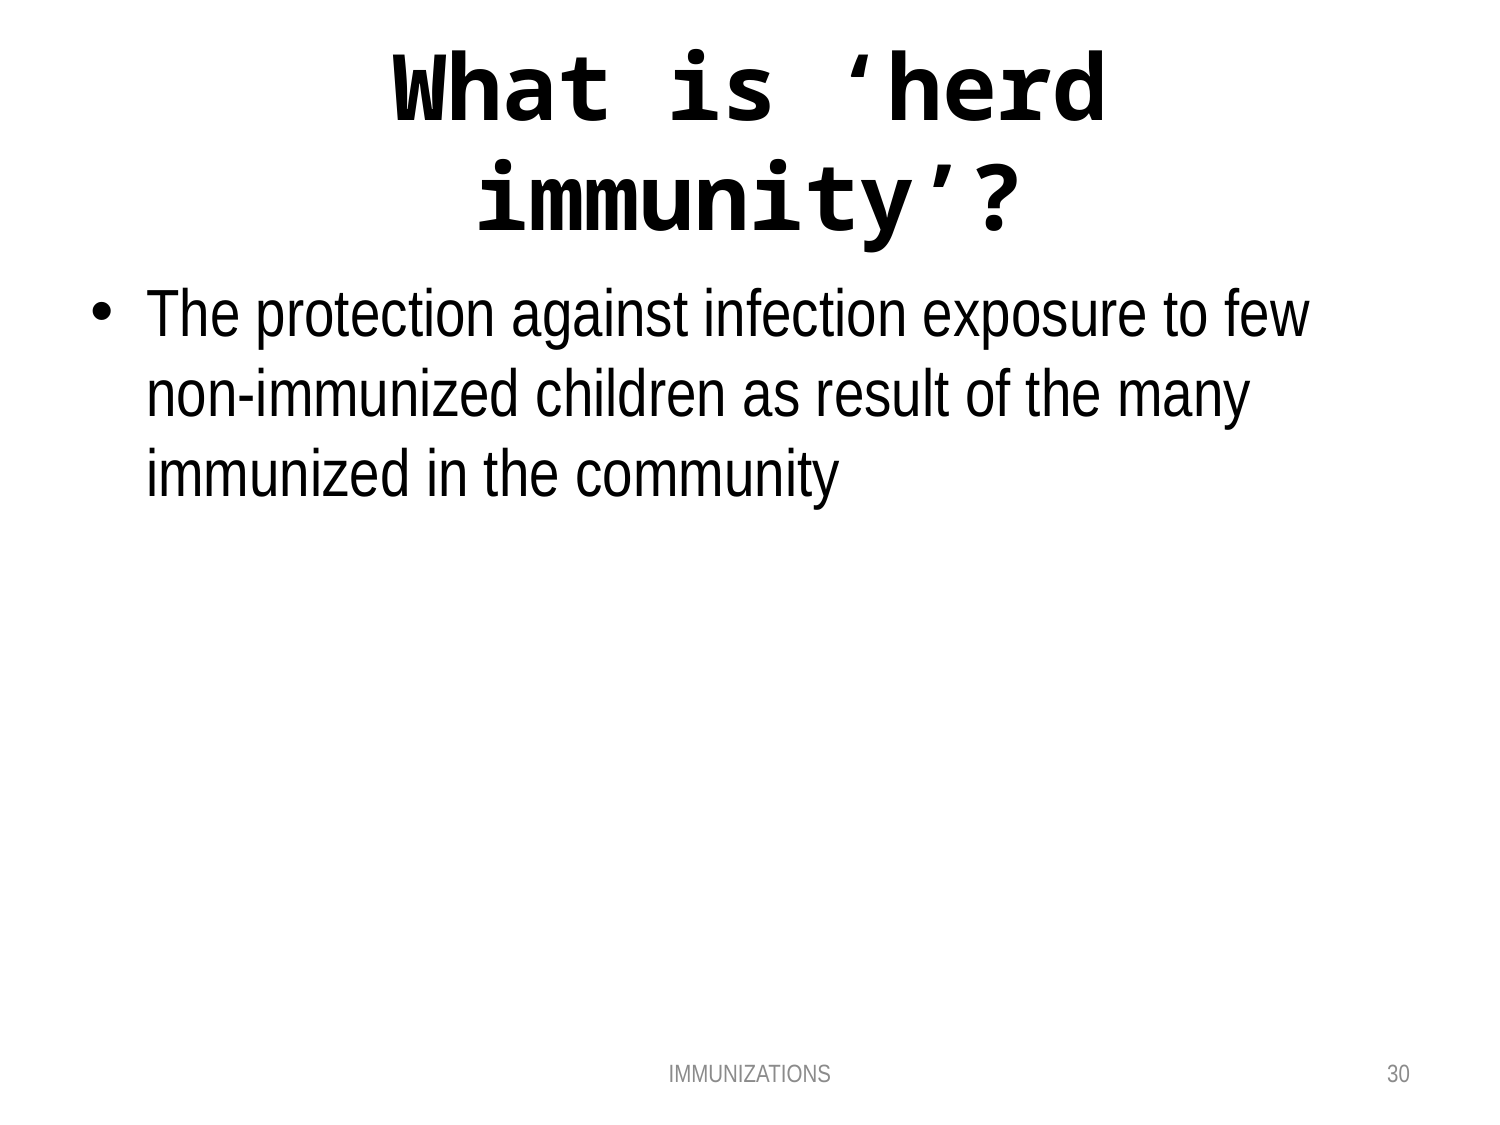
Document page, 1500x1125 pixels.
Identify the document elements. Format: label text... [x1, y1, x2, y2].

list The protection against infection exposure to few non-immunized children as result of the many immunized in the community [75, 262, 1425, 1005]
slide_number 30 [1074, 1042, 1425, 1103]
title What is ‘herd immunity’? [75, 45, 1425, 233]
footer IMMUNIZATIONS [512, 1042, 988, 1103]
